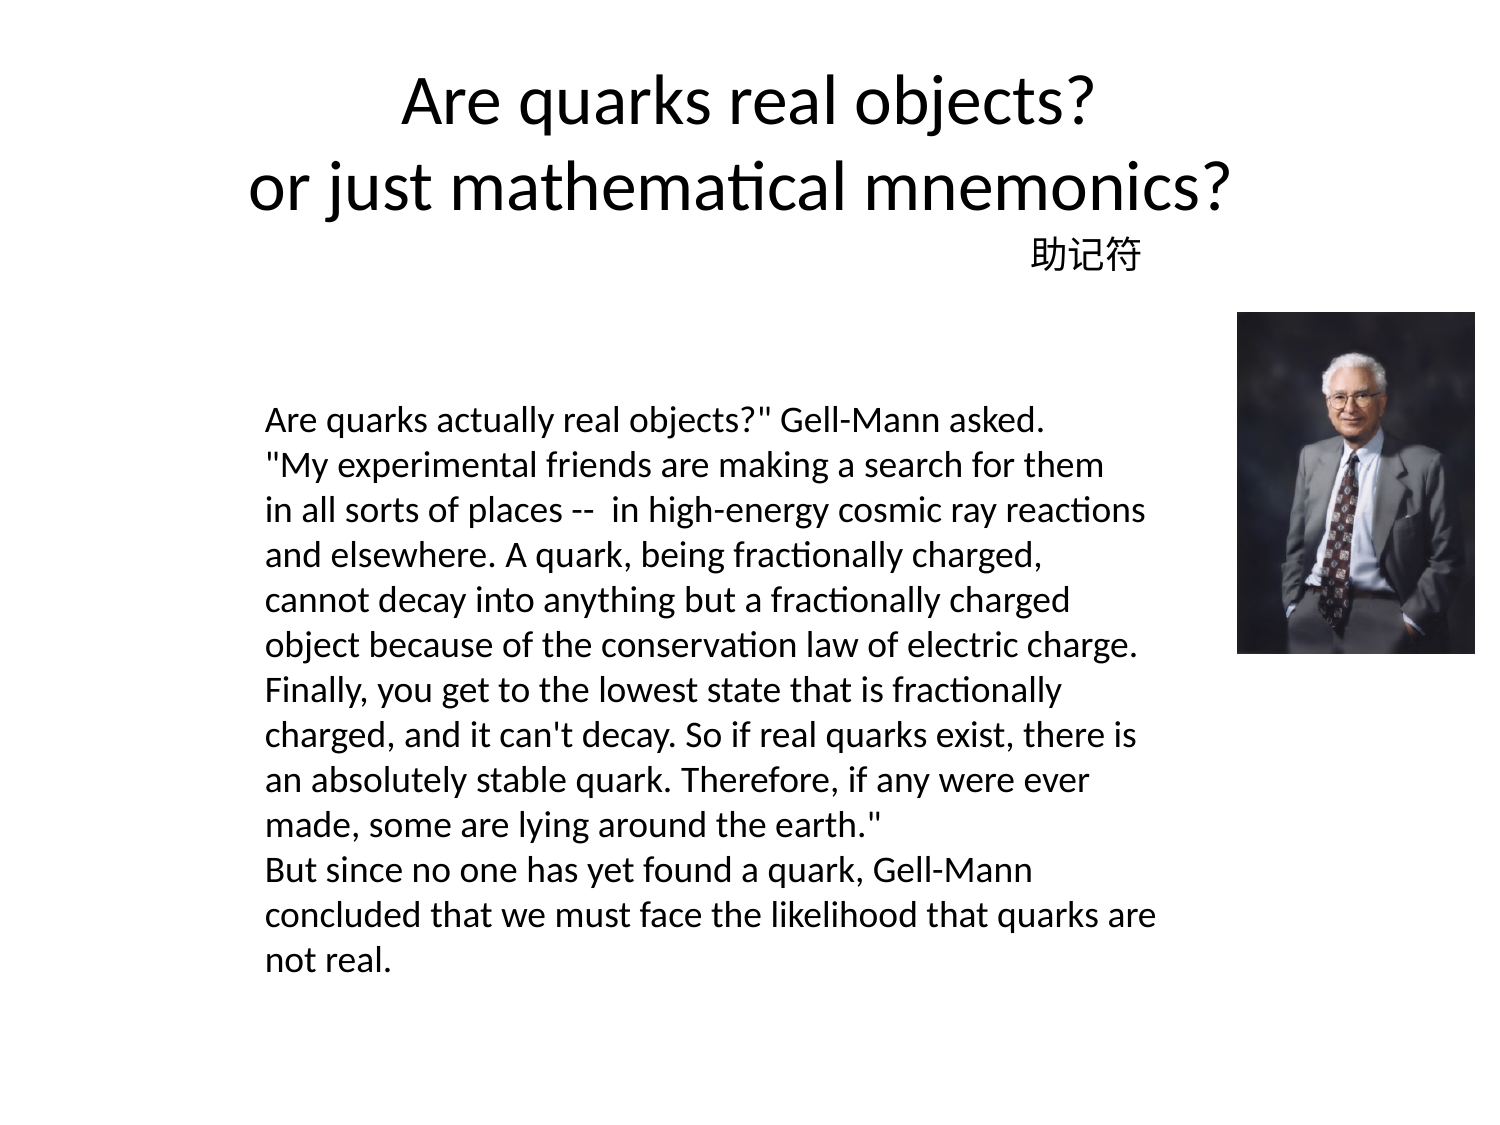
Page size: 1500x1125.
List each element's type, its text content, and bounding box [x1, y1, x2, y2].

title Are quarks real objects? or just mathematical mnemonics? [75, 45, 1425, 233]
text_box 助记符 [1015, 224, 1158, 284]
picture [1237, 312, 1476, 654]
text_box Are quarks actually real objects?" Gell-Mann asked. "My experimental friends are making a search for them in all sorts of places -- in high-energy cosmic ray reactions and elsewhere. A quark, being fractionally charged, cannot decay into anything but a fractionally charged object because of the conservation law of electric charge. Finally, you get to the lowest state that is fractionally charged, and it can't decay. So if real quarks exist, there is an absolutely stable quark. Therefore, if any were ever made, some are lying around the earth." But since no one has yet found a quark, Gell-Mann concluded that we must face the likelihood that quarks are not real. [249, 387, 1350, 988]
